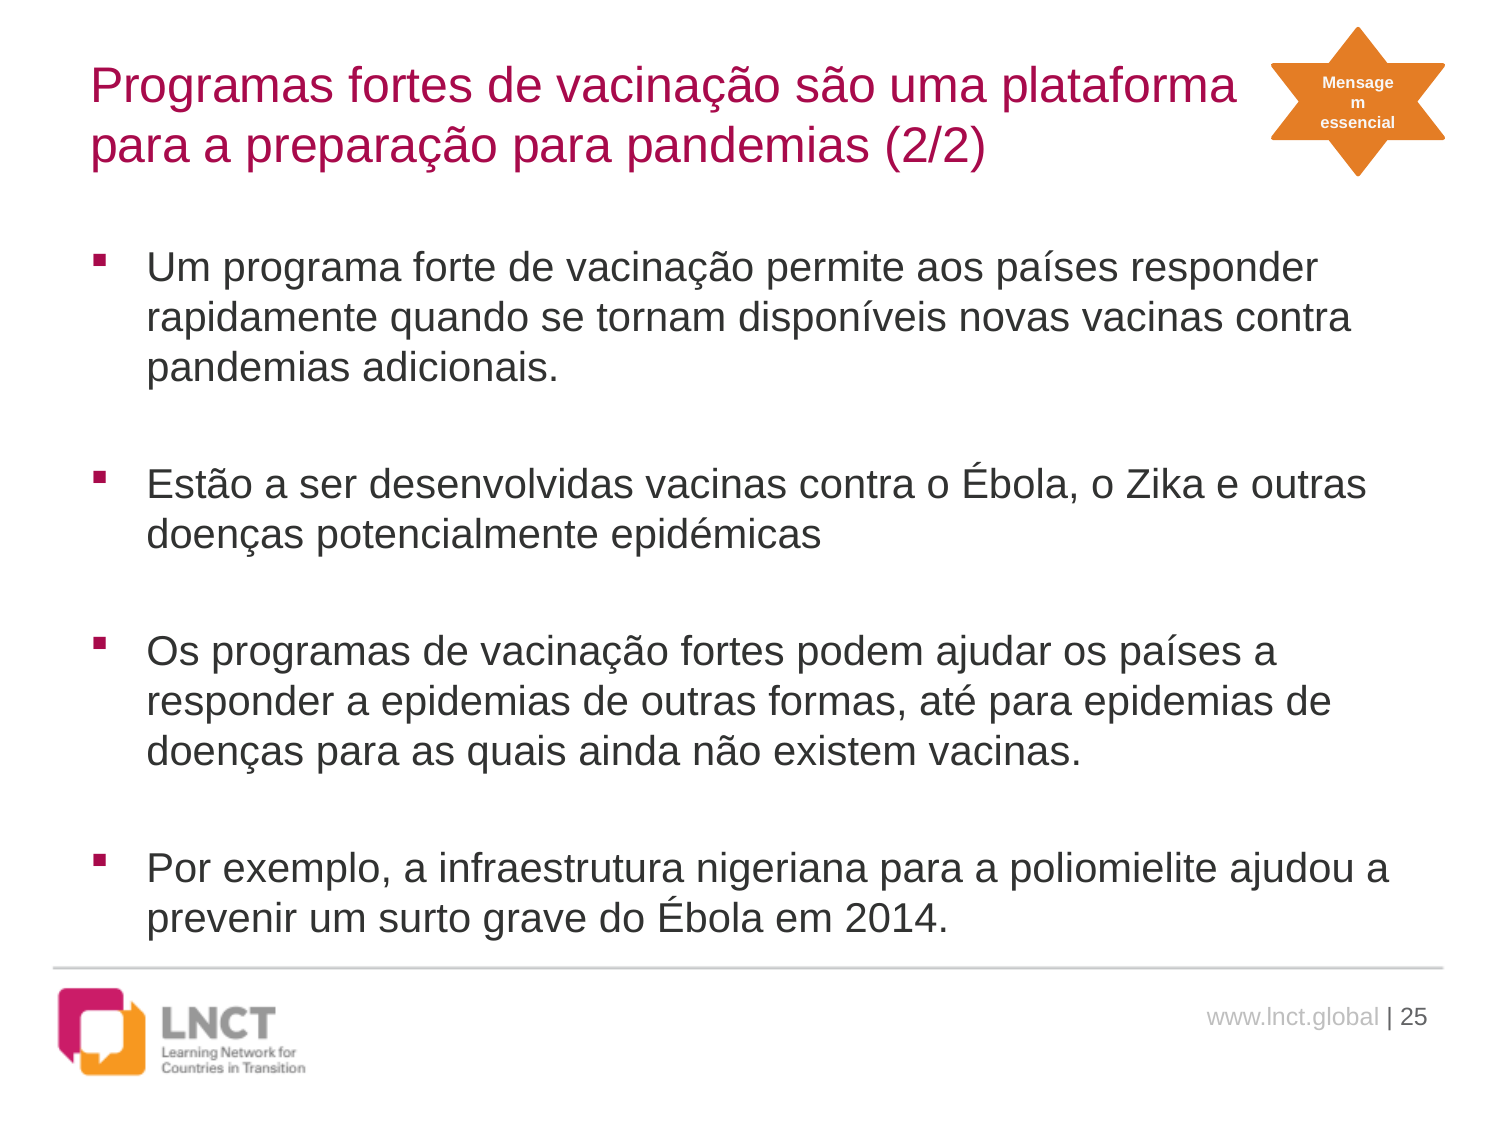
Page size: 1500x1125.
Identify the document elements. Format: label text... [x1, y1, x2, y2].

slide_number www.lnct.global | 25 [1093, 985, 1444, 1046]
list Um programa forte de vacinação permite aos países responder rapidamente quando se tornam disponíveis novas vacinas contra pandemias adicionais. Estão a ser desenvolvidas vacinas contra o Ébola, o Zika e outras doenças potencialmente epidémicas Os programas de vacinação fortes podem ajudar os países a responder a epidemias de outras formas, até para epidemias de doenças para as quais ainda não existem vacinas. Por exemplo, a infraestrutura nigeriana para a poliomielite ajudou a prevenir um surto grave do Ébola em 2014. [75, 232, 1425, 957]
text_box Mensagem essencial [1271, 26, 1445, 177]
title Programas fortes de vacinação são uma plataforma para a preparação para pandemias (2/2) [75, 45, 1362, 232]
